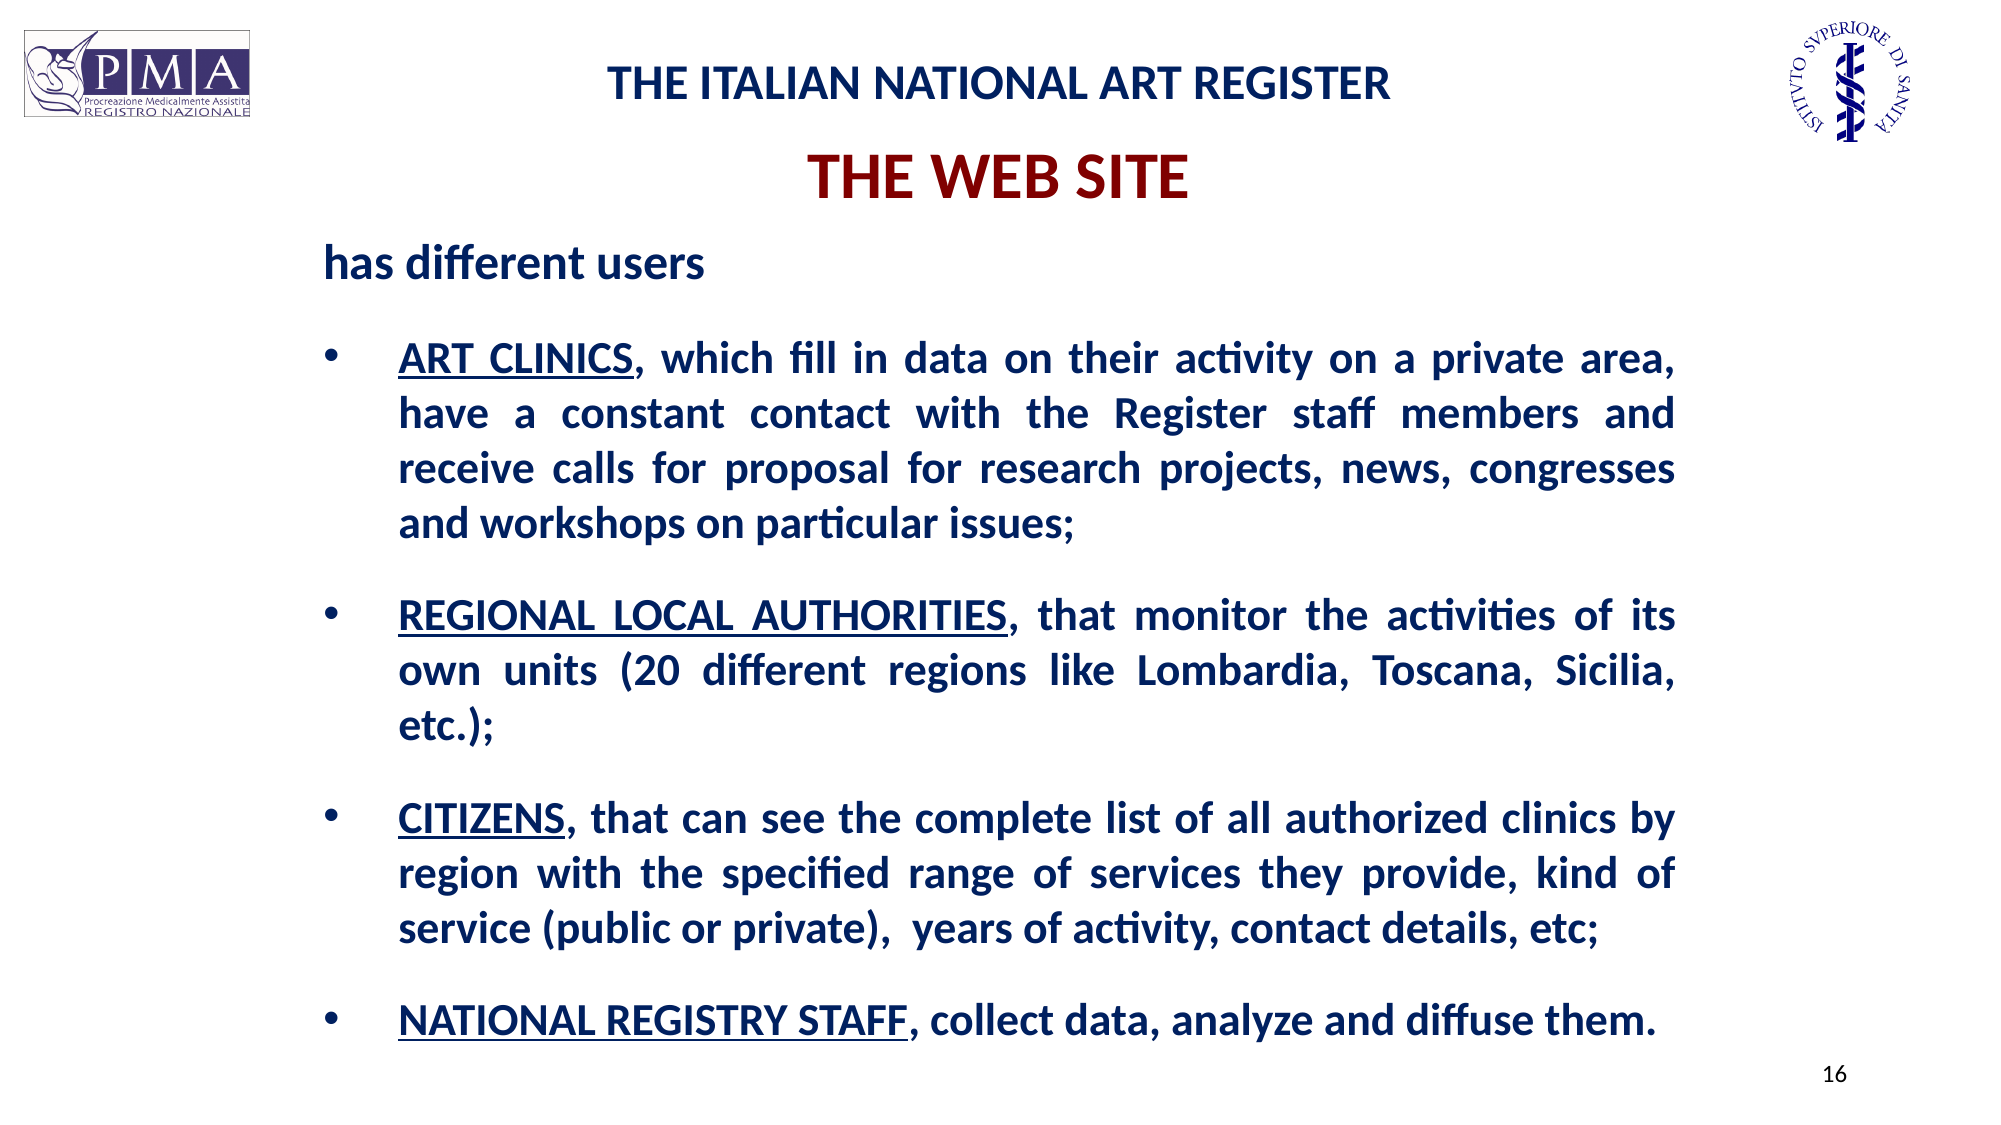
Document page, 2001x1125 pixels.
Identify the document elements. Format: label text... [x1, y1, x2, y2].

text_box THE ITALIAN NATIONAL ART REGISTER [249, 42, 1750, 118]
text_box has different users ART CLINICS, which fill in data on their activity on a private area, have a constant contact with the Register staff members and receive calls for proposal for research projects, news, congresses and workshops on particular issues; REGIONAL LOCAL AUTHORITIES, that monitor the activities of its own units (20 different regions like Lombardia, Toscana, Sicilia, etc.); CITIZENS, that can see the complete list of all authorized clinics by region with the specified range of services they provide, kind of service (public or private), years of activity, contact details, etc; NATIONAL REGISTRY STAFF, collect data, analyze and diffuse them. [308, 222, 1692, 1053]
text_box THE WEB SITE [378, 124, 1621, 219]
picture [24, 30, 250, 117]
picture [1789, 21, 1910, 142]
slide_number 16 [1412, 1042, 1863, 1103]
